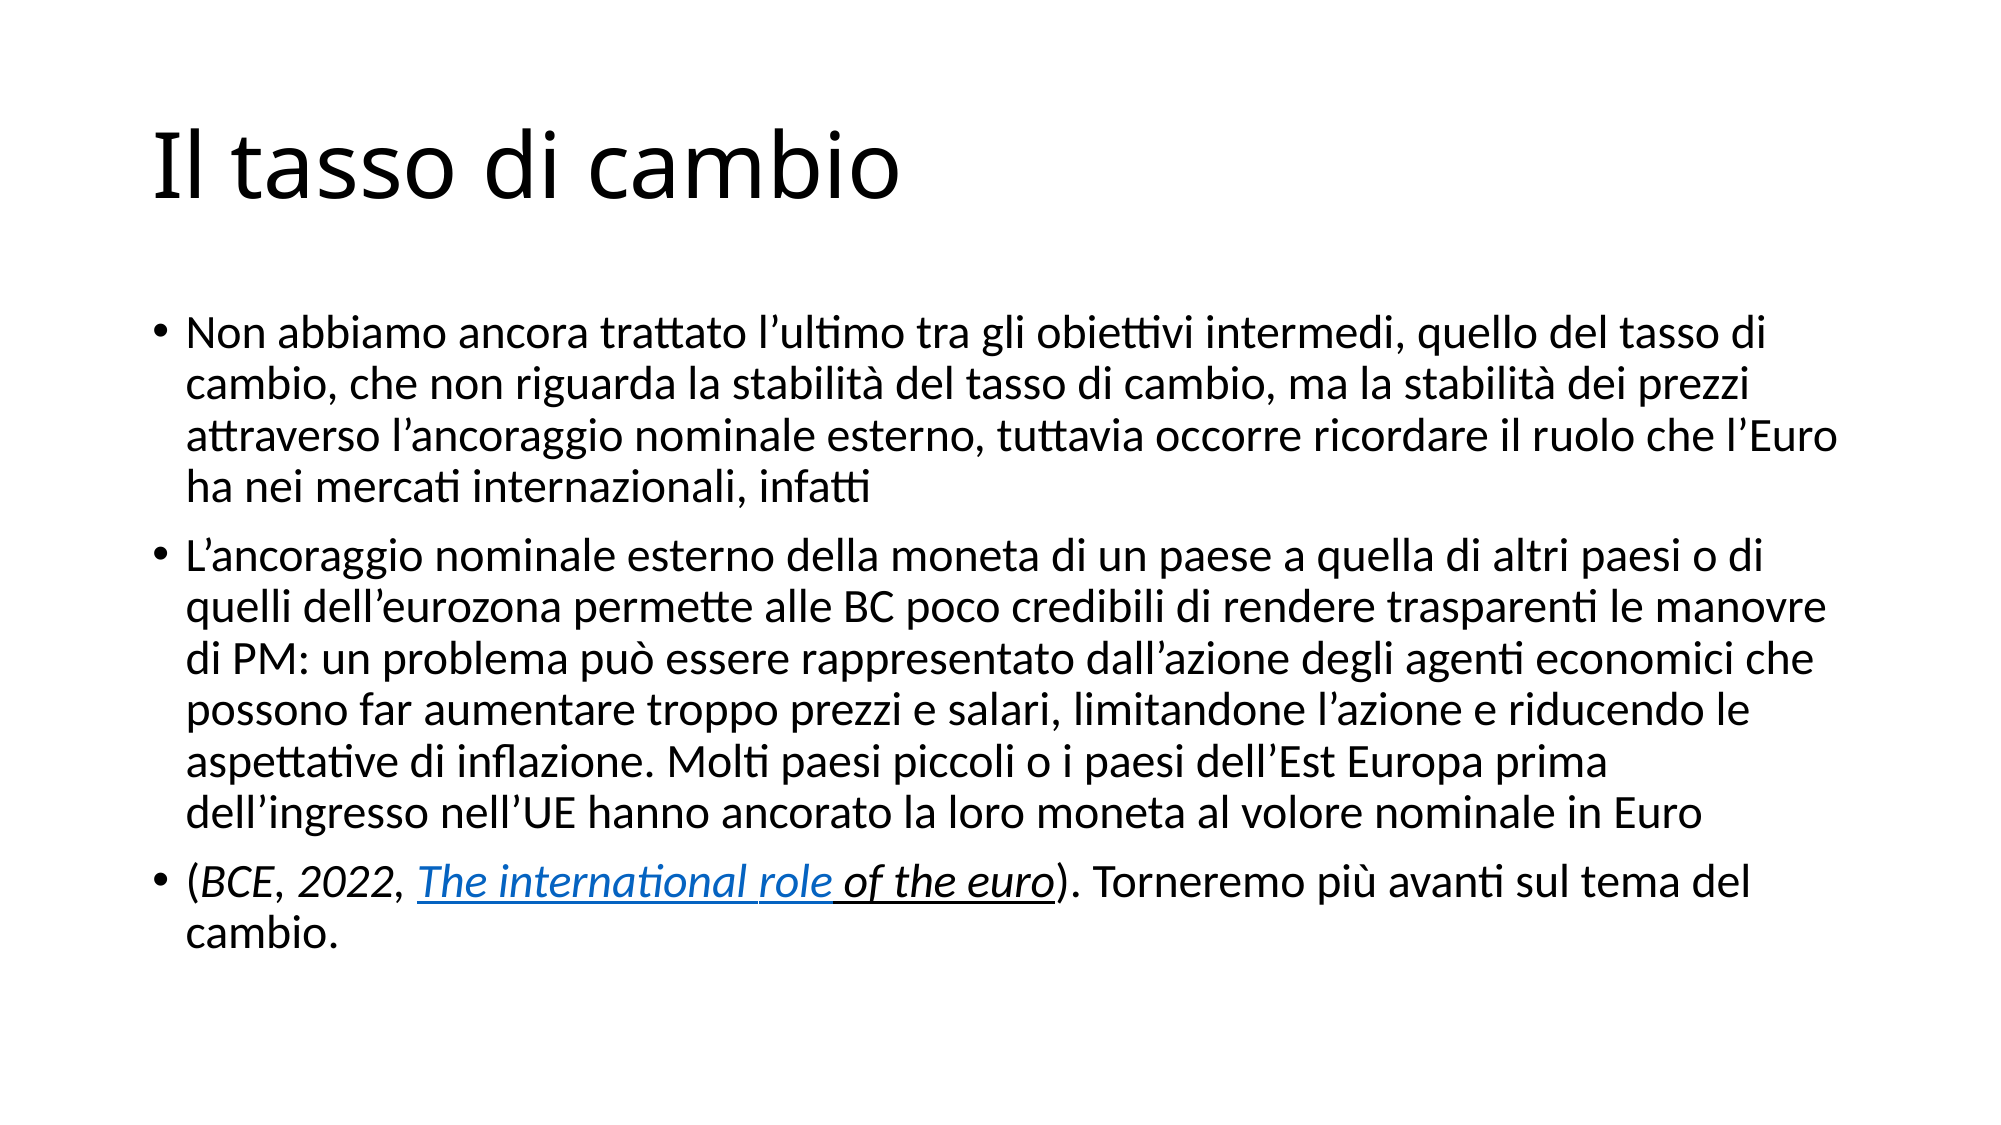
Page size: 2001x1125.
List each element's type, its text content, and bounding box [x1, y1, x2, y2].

title Il tasso di cambio [137, 59, 1863, 278]
list Non abbiamo ancora trattato l’ultimo tra gli obiettivi intermedi, quello del tasso di cambio, che non riguarda la stabilità del tasso di cambio, ma la stabilità dei prezzi attraverso l’ancoraggio nominale esterno, tuttavia occorre ricordare il ruolo che l’Euro ha nei mercati internazionali, infatti L’ancoraggio nominale esterno della moneta di un paese a quella di altri paesi o di quelli dell’eurozona permette alle BC poco credibili di rendere trasparenti le manovre di PM: un problema può essere rappresentato dall’azione degli agenti economici che possono far aumentare troppo prezzi e salari, limitandone l’azione e riducendo le aspettative di inflazione. Molti paesi piccoli o i paesi dell’Est Europa prima dell’ingresso nell’UE hanno ancorato la loro moneta al volore nominale in Euro (BCE, 2022, The international role of the euro). Torneremo più avanti sul tema del cambio. [137, 299, 1863, 1014]
